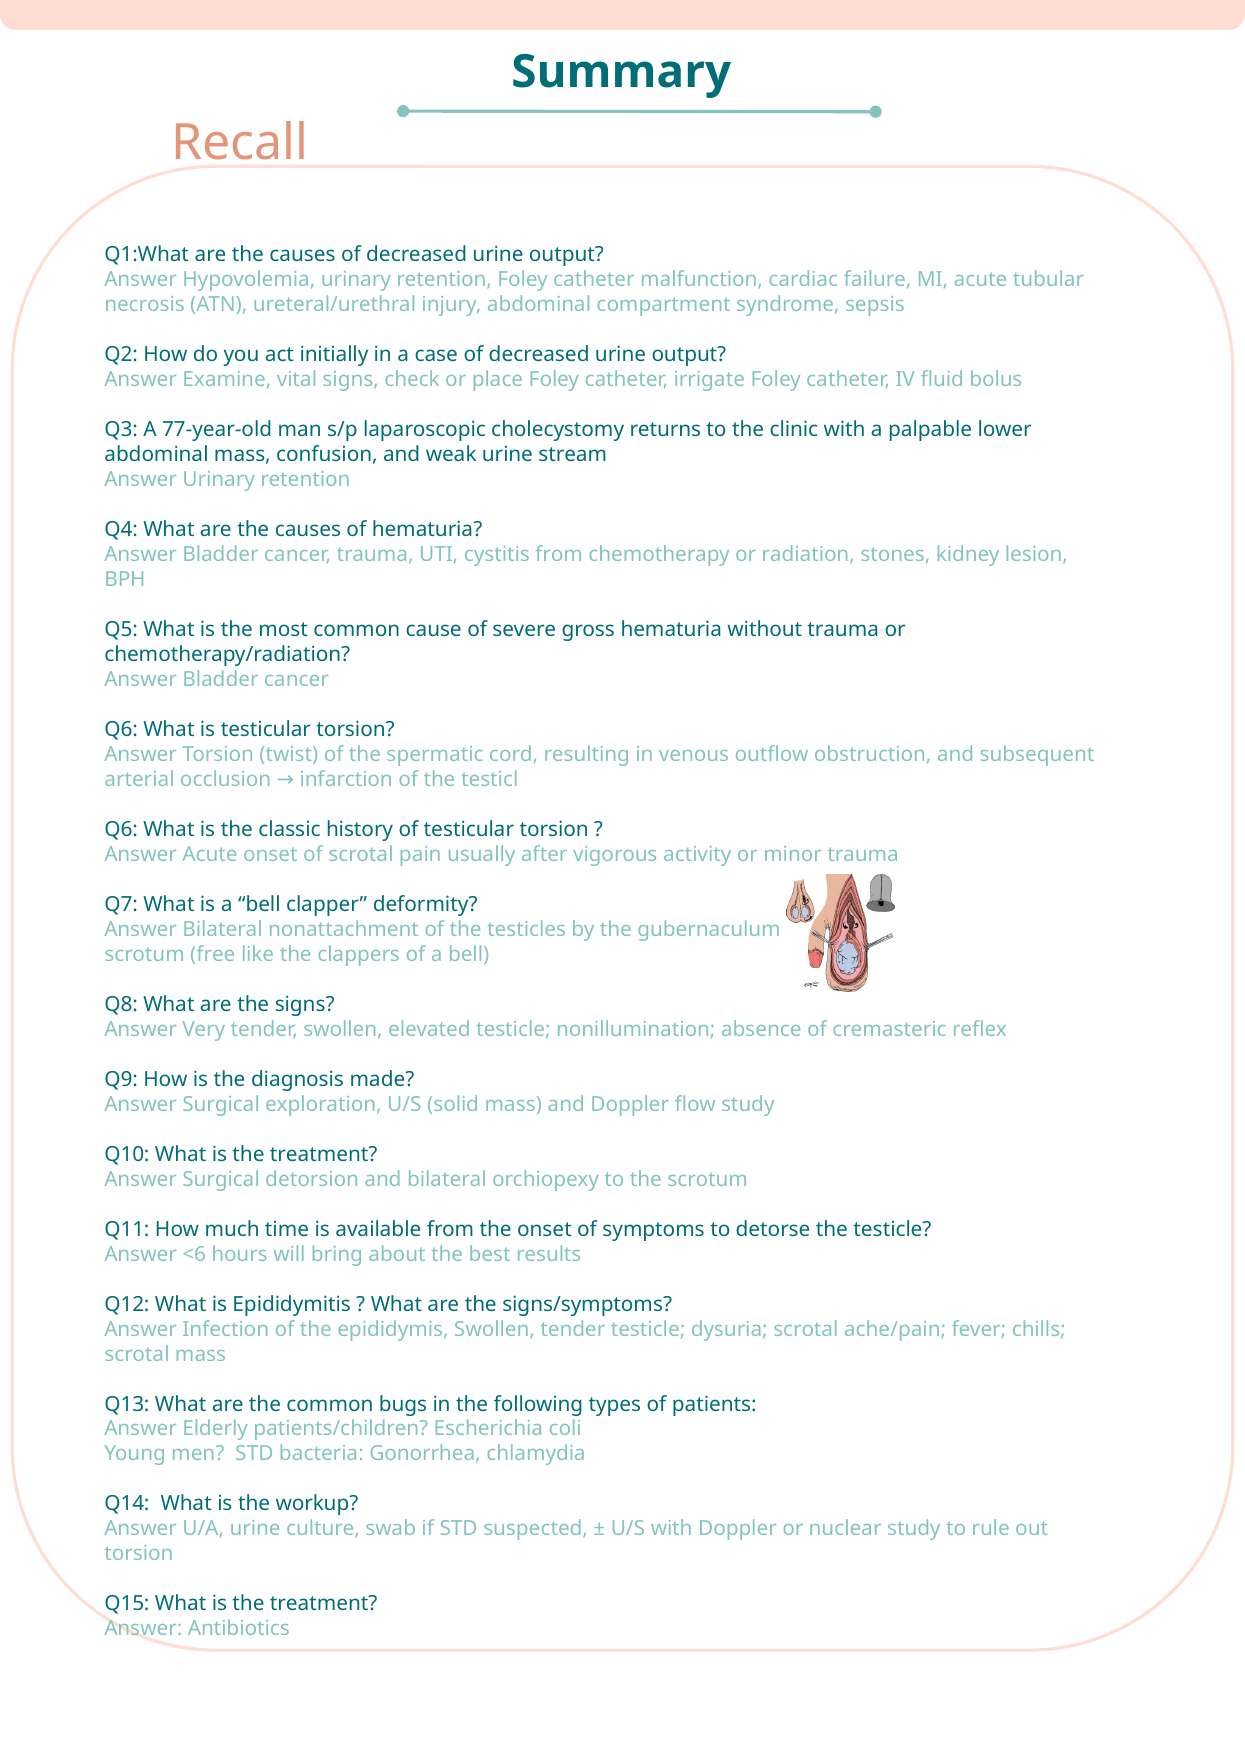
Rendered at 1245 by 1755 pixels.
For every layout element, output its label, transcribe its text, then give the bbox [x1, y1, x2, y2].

picture [786, 874, 895, 992]
text_box Q1:What are the causes of decreased urine output? Answer Hypovolemia, urinary retention, Foley catheter malfunction, cardiac failure, MI, acute tubular necrosis (ATN), ureteral/urethral injury, abdominal compartment syndrome, sepsis Q2: How do you act initially in a case of decreased urine output? Answer Examine, vital signs, check or place Foley catheter, irrigate Foley catheter, IV fluid bolus Q3: A 77-year-old man s/p laparoscopic cholecystomy returns to the clinic with a palpable lower abdominal mass, confusion, and weak urine stream Answer Urinary retention Q4: What are the causes of hematuria? Answer Bladder cancer, trauma, UTI, cystitis from chemotherapy or radiation, stones, kidney lesion, BPH Q5: What is the most common cause of severe gross hematuria without trauma or chemotherapy/radiation? Answer Bladder cancer Q6: What is testicular torsion? Answer Torsion (twist) of the spermatic cord, resulting in venous outflow obstruction, and subsequent arterial occlusion → infarction of the testicl Q6: What is the classic history of testicular torsion ? Answer Acute onset of scrotal pain usually after vigorous activity or minor trauma Q7: What is a “bell clapper” deformity? Answer Bilateral nonattachment of the testicles by the gubernaculum to the scrotum (free like the clappers of a bell) Q8: What are the signs? Answer Very tender, swollen, elevated testicle; nonillumination; absence of cremasteric reflex Q9: How is the diagnosis made? Answer Surgical exploration, U/S (solid mass) and Doppler flow study Q10: What is the treatment? Answer Surgical detorsion and bilateral orchiopexy to the scrotum Q11: How much time is available from the onset of symptoms to detorse the testicle? Answer <6 hours will bring about the best results Q12: What is Epididymitis ? What are the signs/symptoms? Answer Infection of the epididymis, Swollen, tender testicle; dysuria; scrotal ache/pain; fever; chills; scrotal mass Q13: What are the common bugs in the following types of patients: Answer Elderly patients/children? Escherichia coli Young men? STD bacteria: Gonorrhea, chlamydia Q14: What is the workup? Answer U/A, urine culture, swab if STD suspected, ± U/S with Doppler or nuclear study to rule out torsion Q15: What is the treatment? Answer: Antibiotics [89, 226, 1129, 1651]
text_box Recall [102, 114, 378, 164]
text_box Summary [174, 26, 1081, 127]
text_box [0, 0, 1245, 30]
text_box [12, 166, 1233, 1624]
